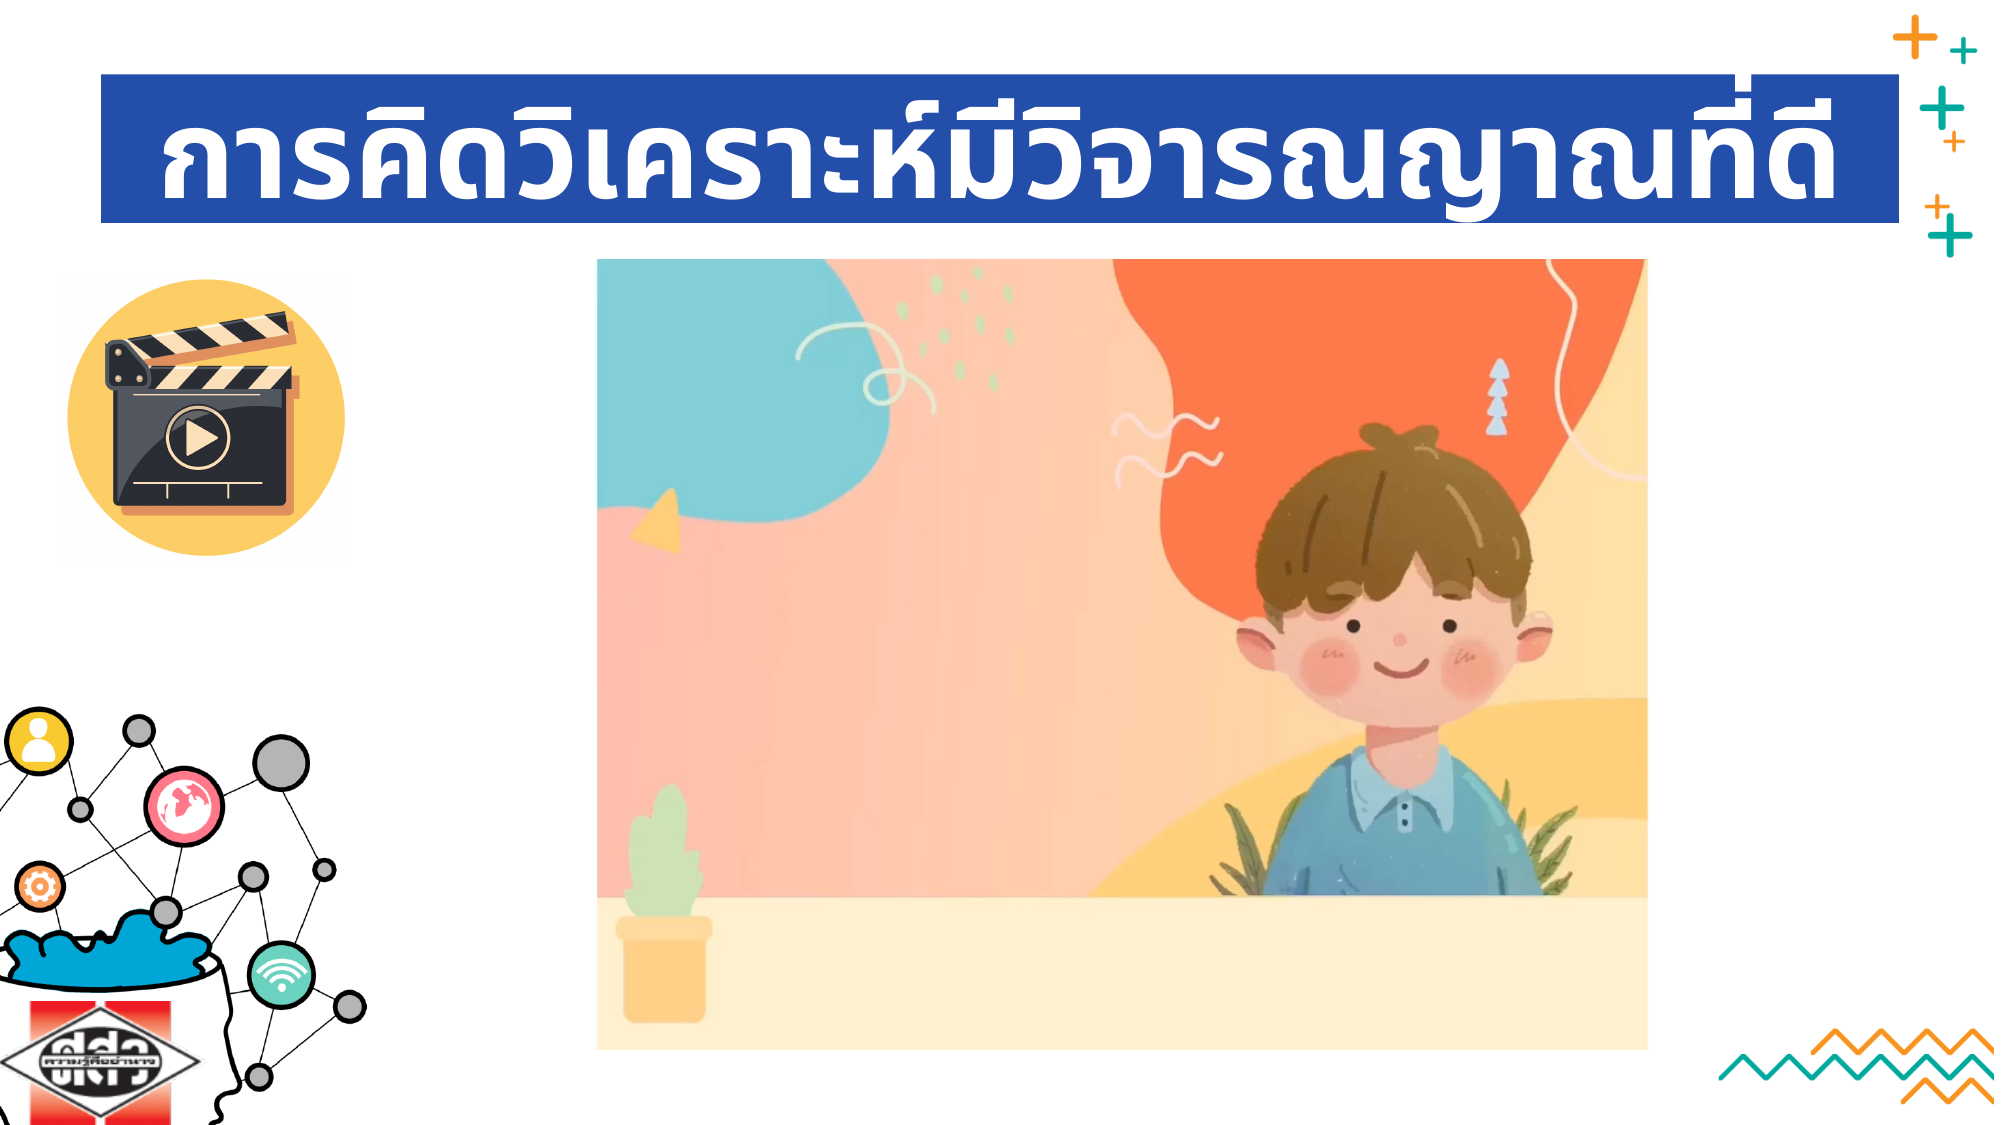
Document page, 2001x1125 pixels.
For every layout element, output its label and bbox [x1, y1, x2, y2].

text_box [594, 258, 1651, 1051]
picture [0, 0, 1994, 1125]
